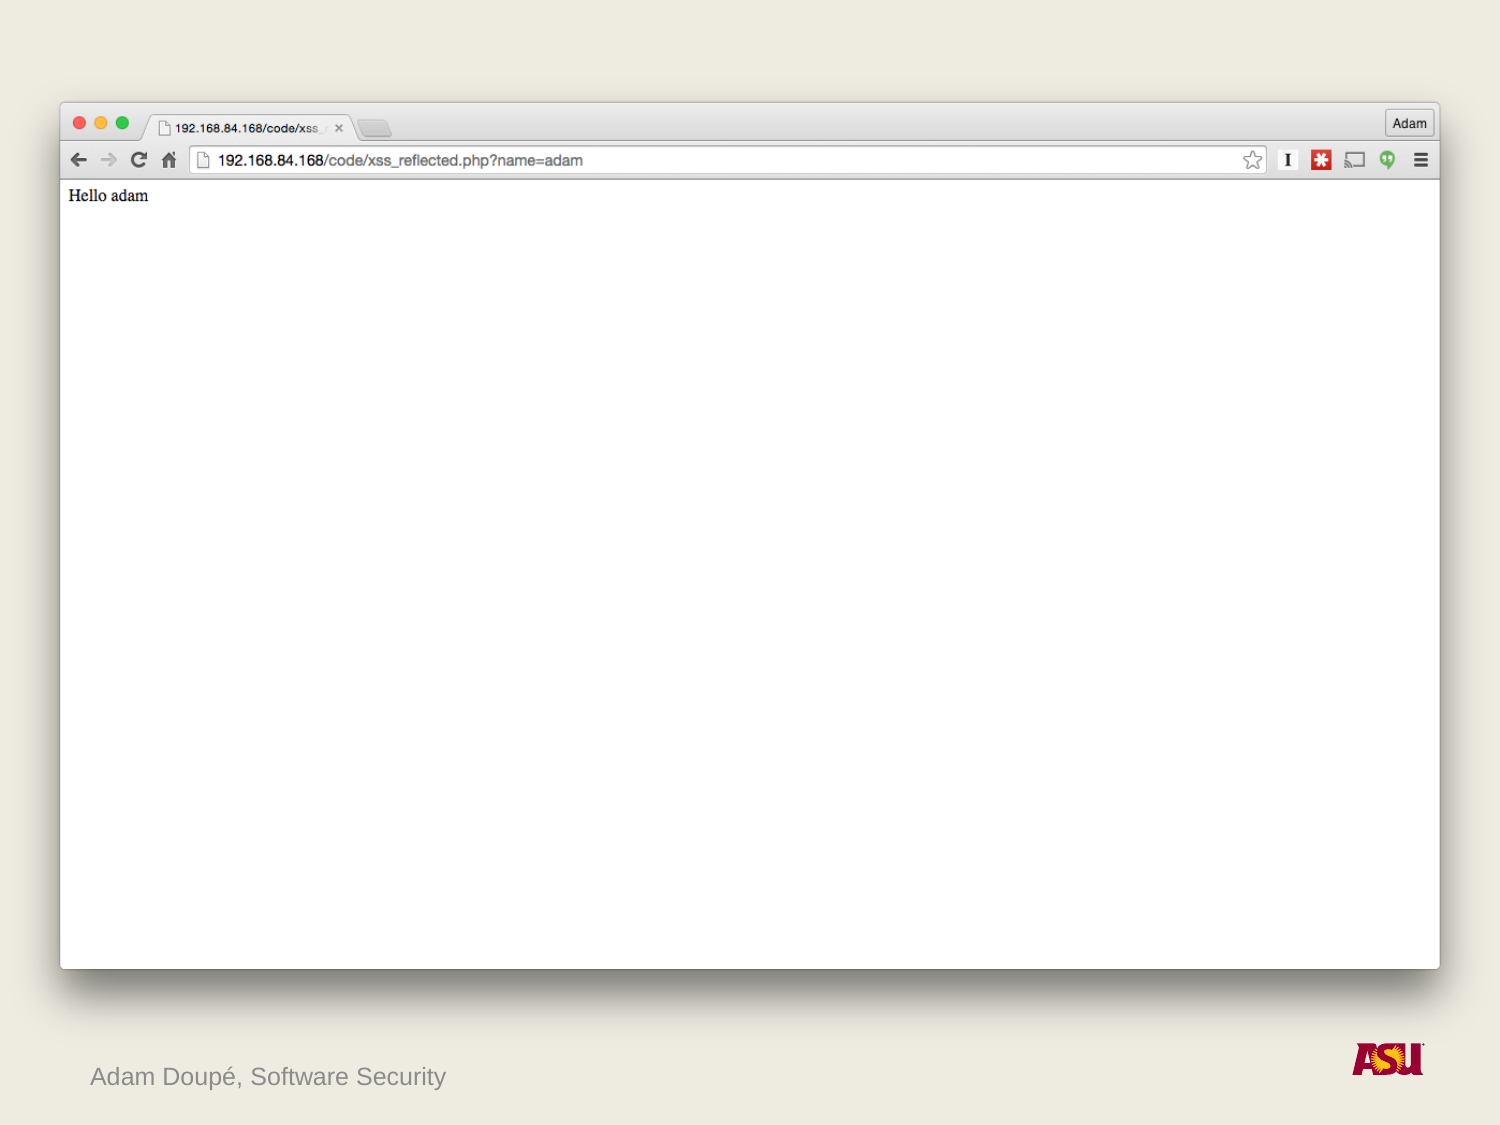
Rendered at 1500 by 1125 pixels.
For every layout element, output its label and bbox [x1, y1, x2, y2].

picture [0, 68, 1500, 1055]
